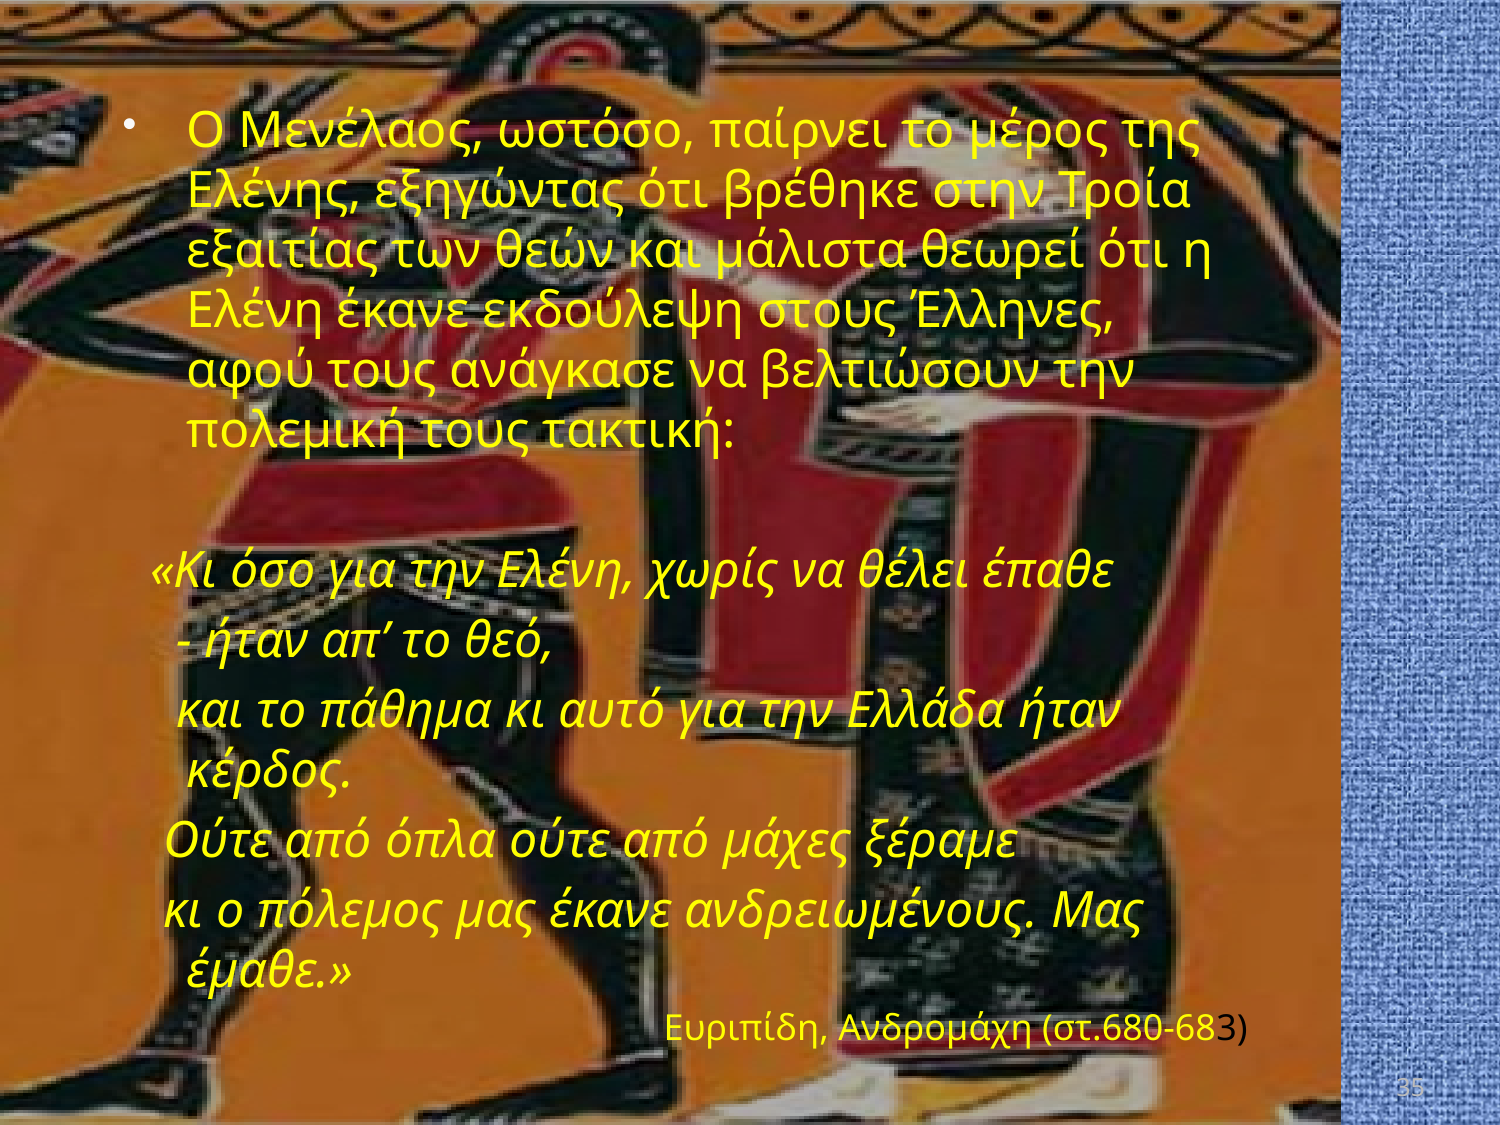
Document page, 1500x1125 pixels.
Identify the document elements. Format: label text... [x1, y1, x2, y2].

slide_number 35 [1386, 1052, 1425, 1113]
picture [0, 0, 1500, 1125]
